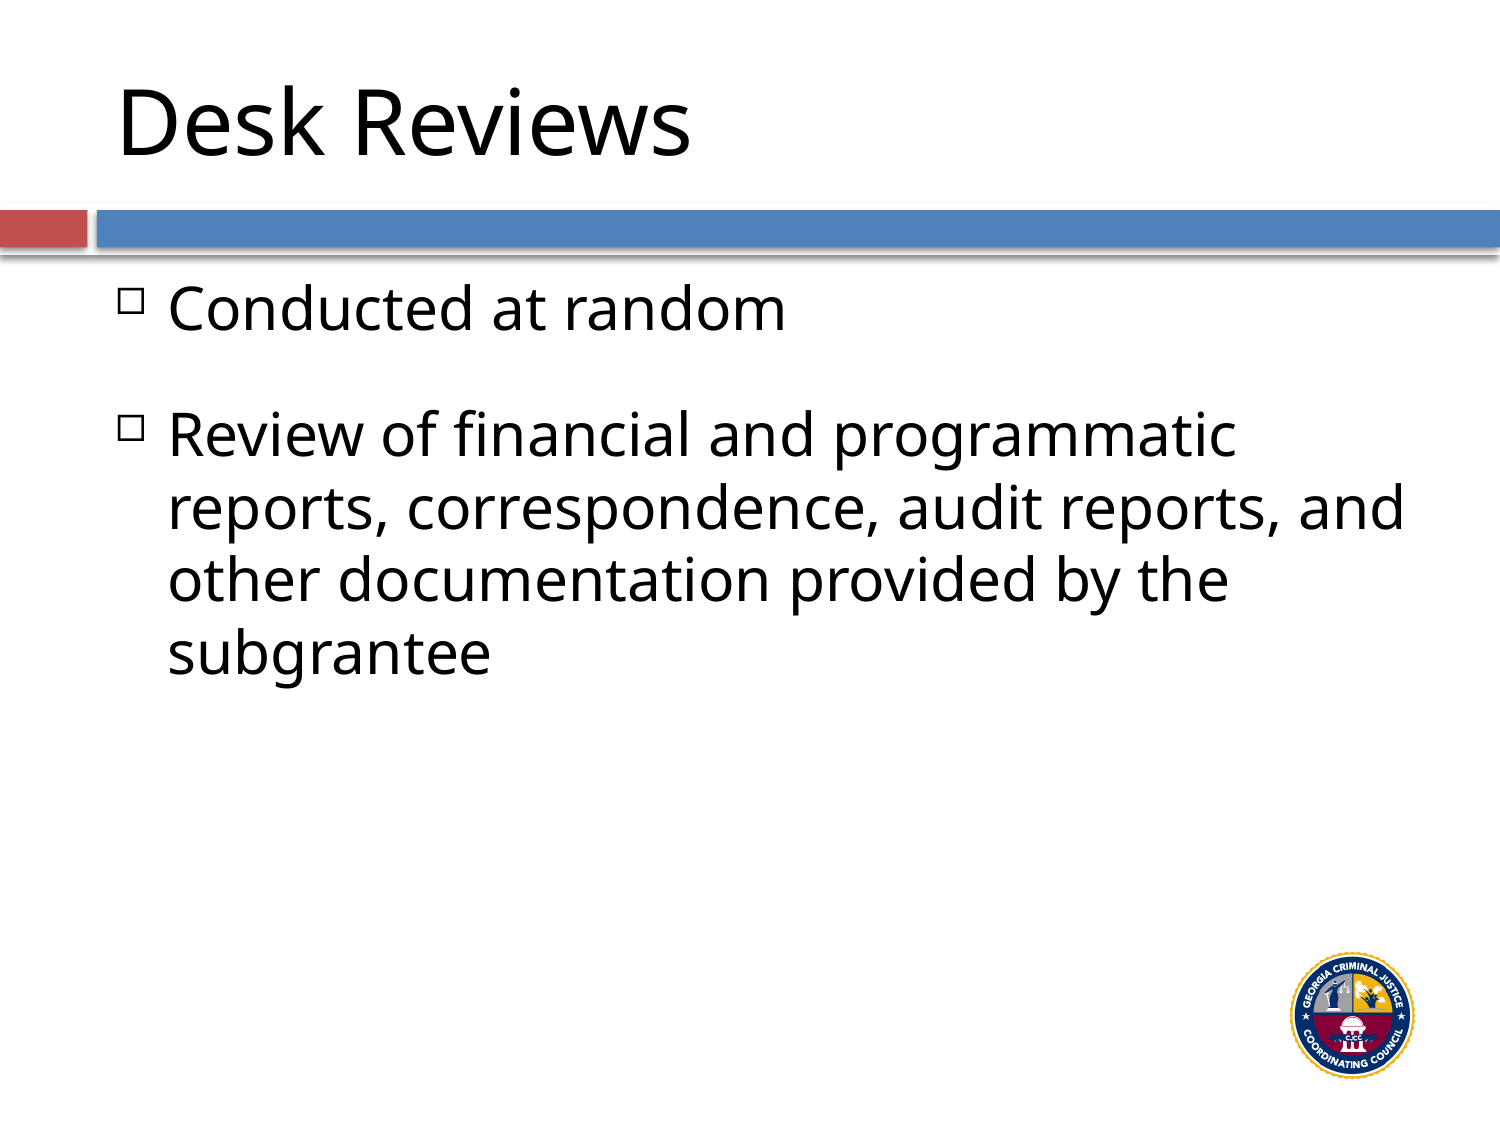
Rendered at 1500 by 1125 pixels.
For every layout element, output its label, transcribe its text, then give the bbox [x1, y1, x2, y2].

list Conducted at random Review of financial and programmatic reports, correspondence, audit reports, and other documentation provided by the subgrantee [99, 262, 1438, 1000]
picture [1287, 949, 1419, 1082]
title Desk Reviews [100, 37, 1438, 200]
